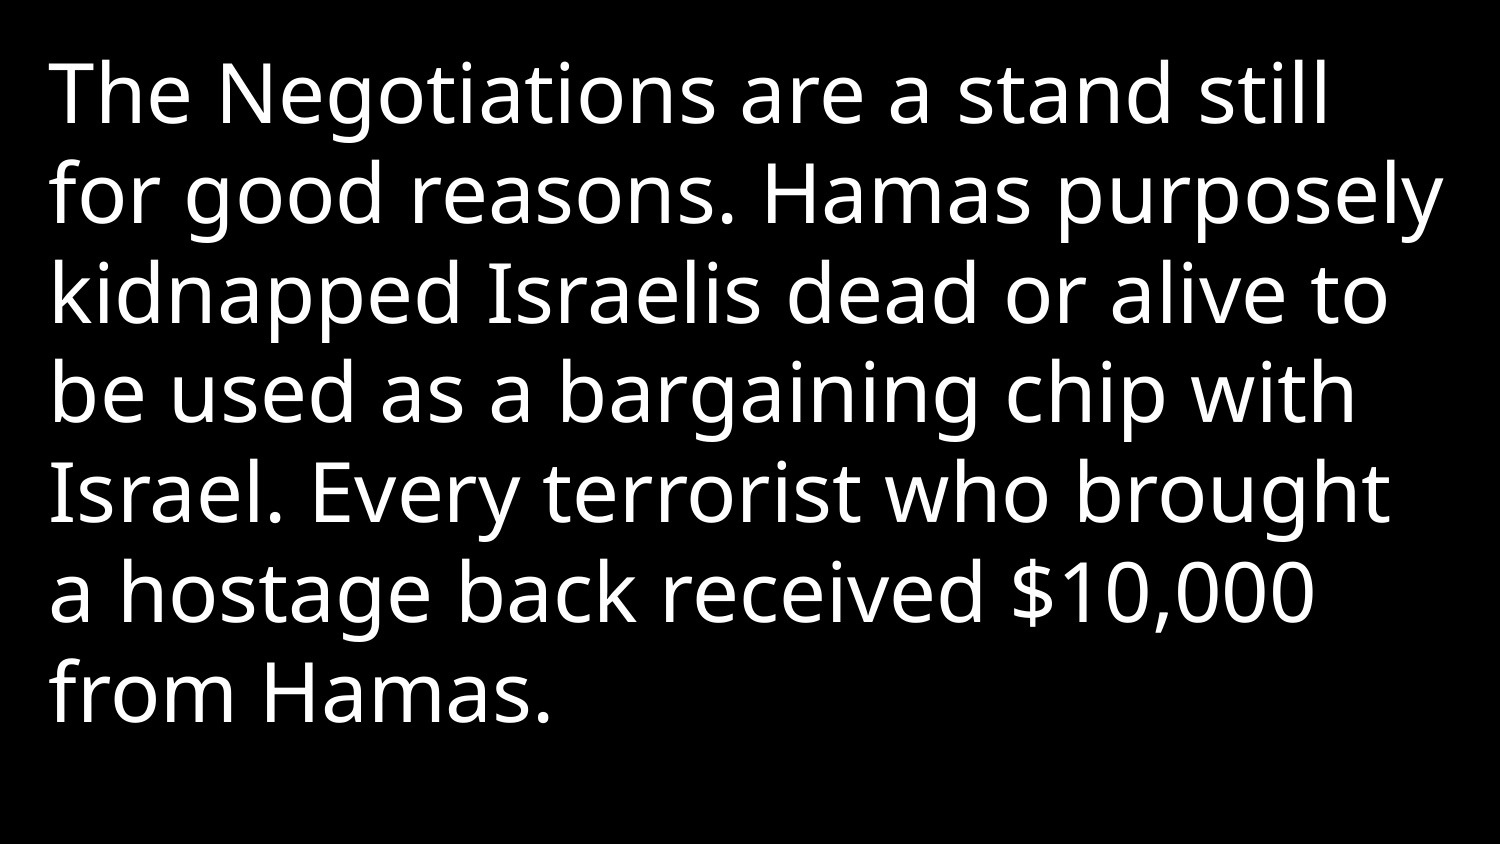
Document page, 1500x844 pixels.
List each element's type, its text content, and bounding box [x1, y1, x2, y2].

subtitle The Negotiations are a stand still for good reasons. Hamas purposely kidnapped Israelis dead or alive to be used as a bargaining chip with Israel. Every terrorist who brought a hostage back received $10,000 from Hamas. [37, 34, 1463, 822]
